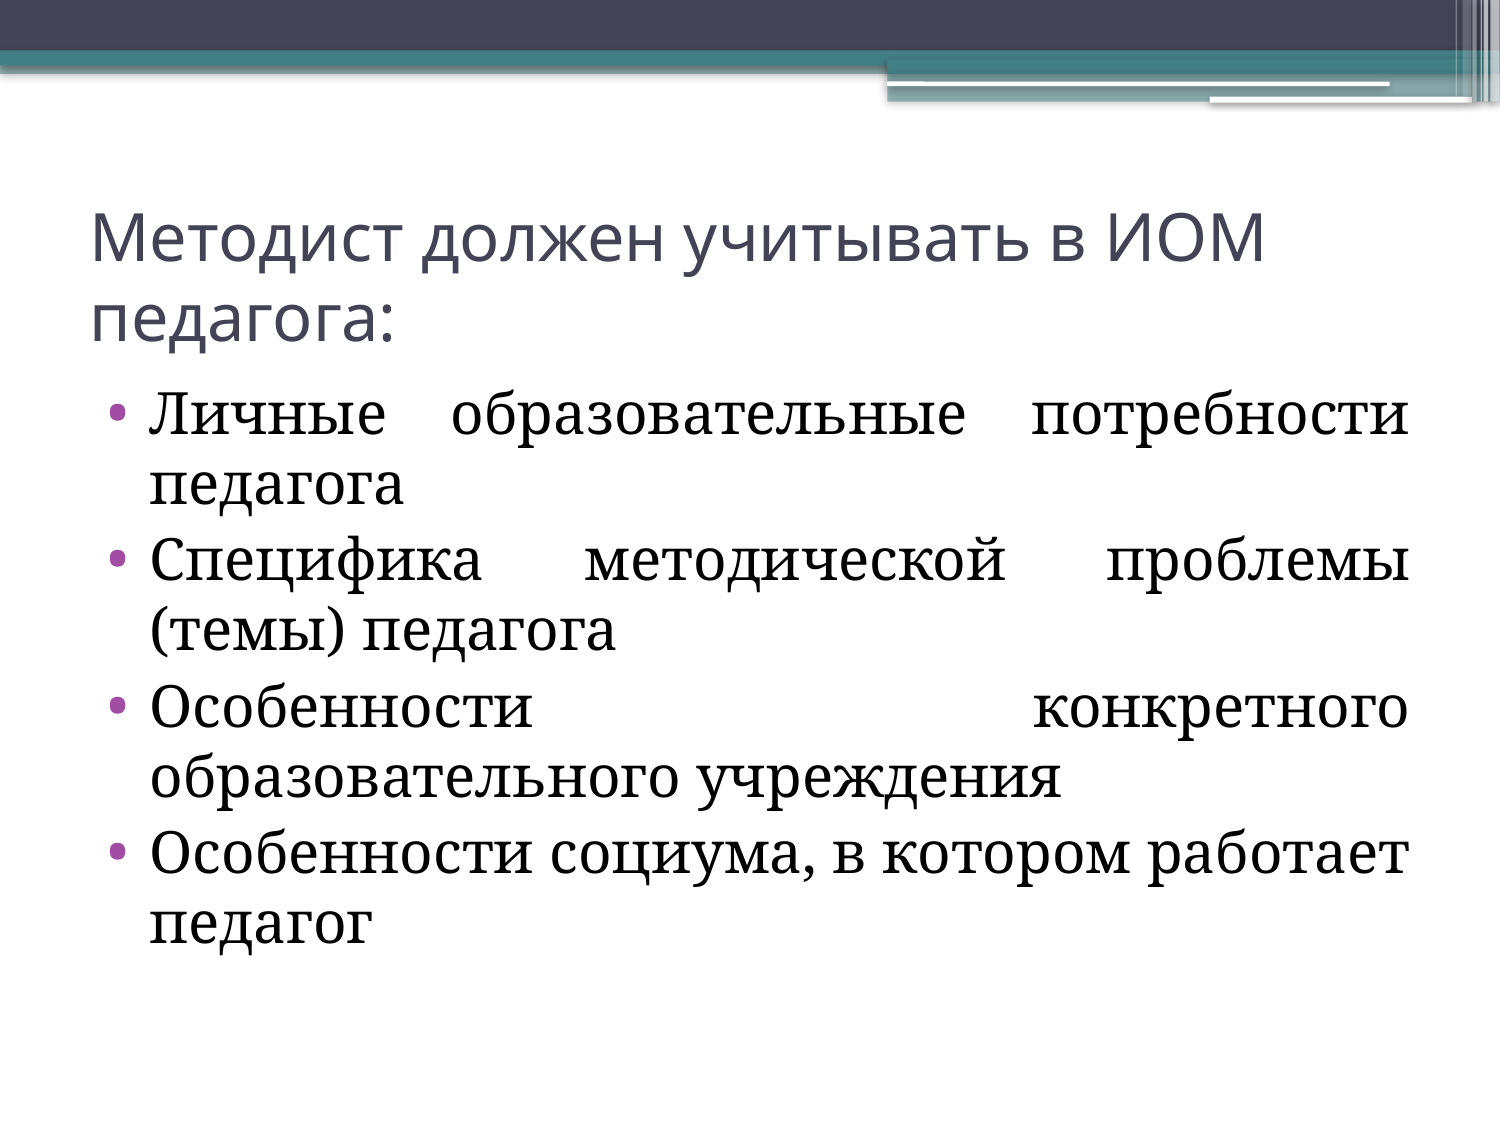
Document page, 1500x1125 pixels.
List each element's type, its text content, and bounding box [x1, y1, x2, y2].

title Методист должен учитывать в ИОМ педагога: [75, 187, 1425, 363]
list Личные образовательные потребности педагога Специфика методической проблемы (темы) педагога Особенности конкретного образовательного учреждения Особенности социума, в котором работает педагог [75, 368, 1425, 1079]
